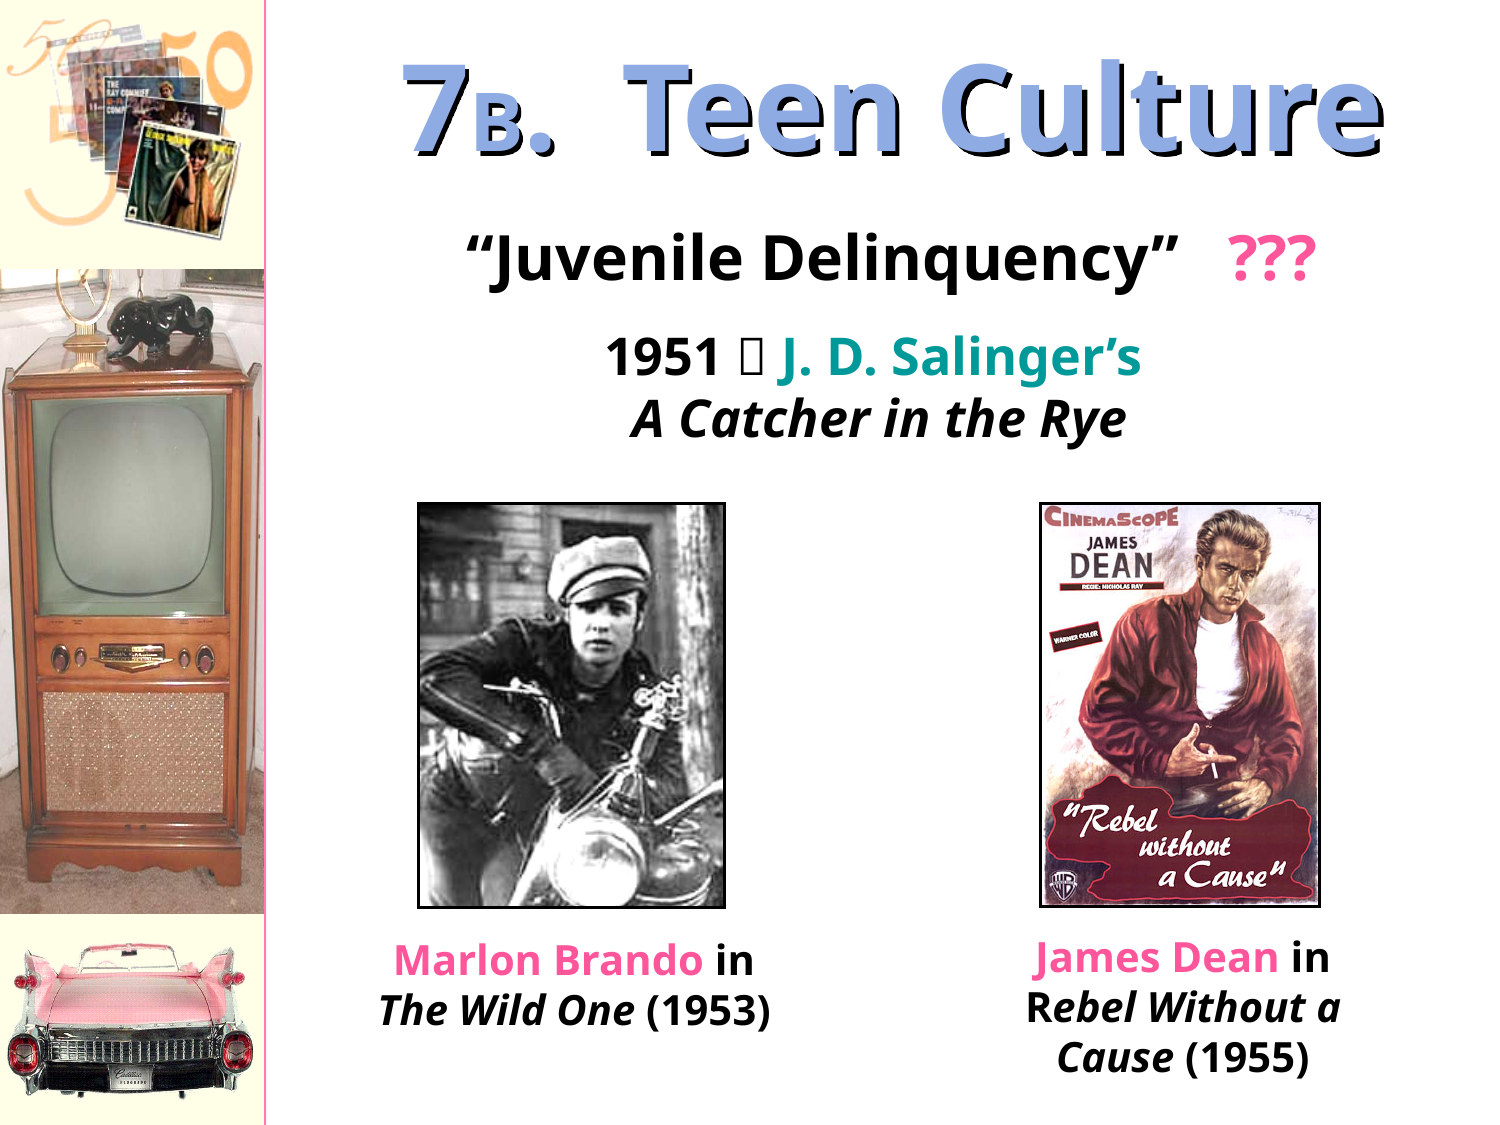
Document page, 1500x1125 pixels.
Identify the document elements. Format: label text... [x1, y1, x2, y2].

text_box James Dean in Rebel Without a Cause (1955) [957, 922, 1409, 1088]
picture [1041, 504, 1318, 905]
title 7B. Teen Culture [359, 23, 1426, 211]
picture [0, 14, 258, 246]
picture [4, 937, 254, 1102]
text_box 1951  J. D. Salinger’s A Catcher in the Rye [324, 316, 1436, 456]
text_box Marlon Brando in The Wild One (1953) [359, 926, 789, 1042]
picture [419, 504, 723, 907]
text_box “Juvenile Delinquency” ??? [395, 210, 1389, 299]
